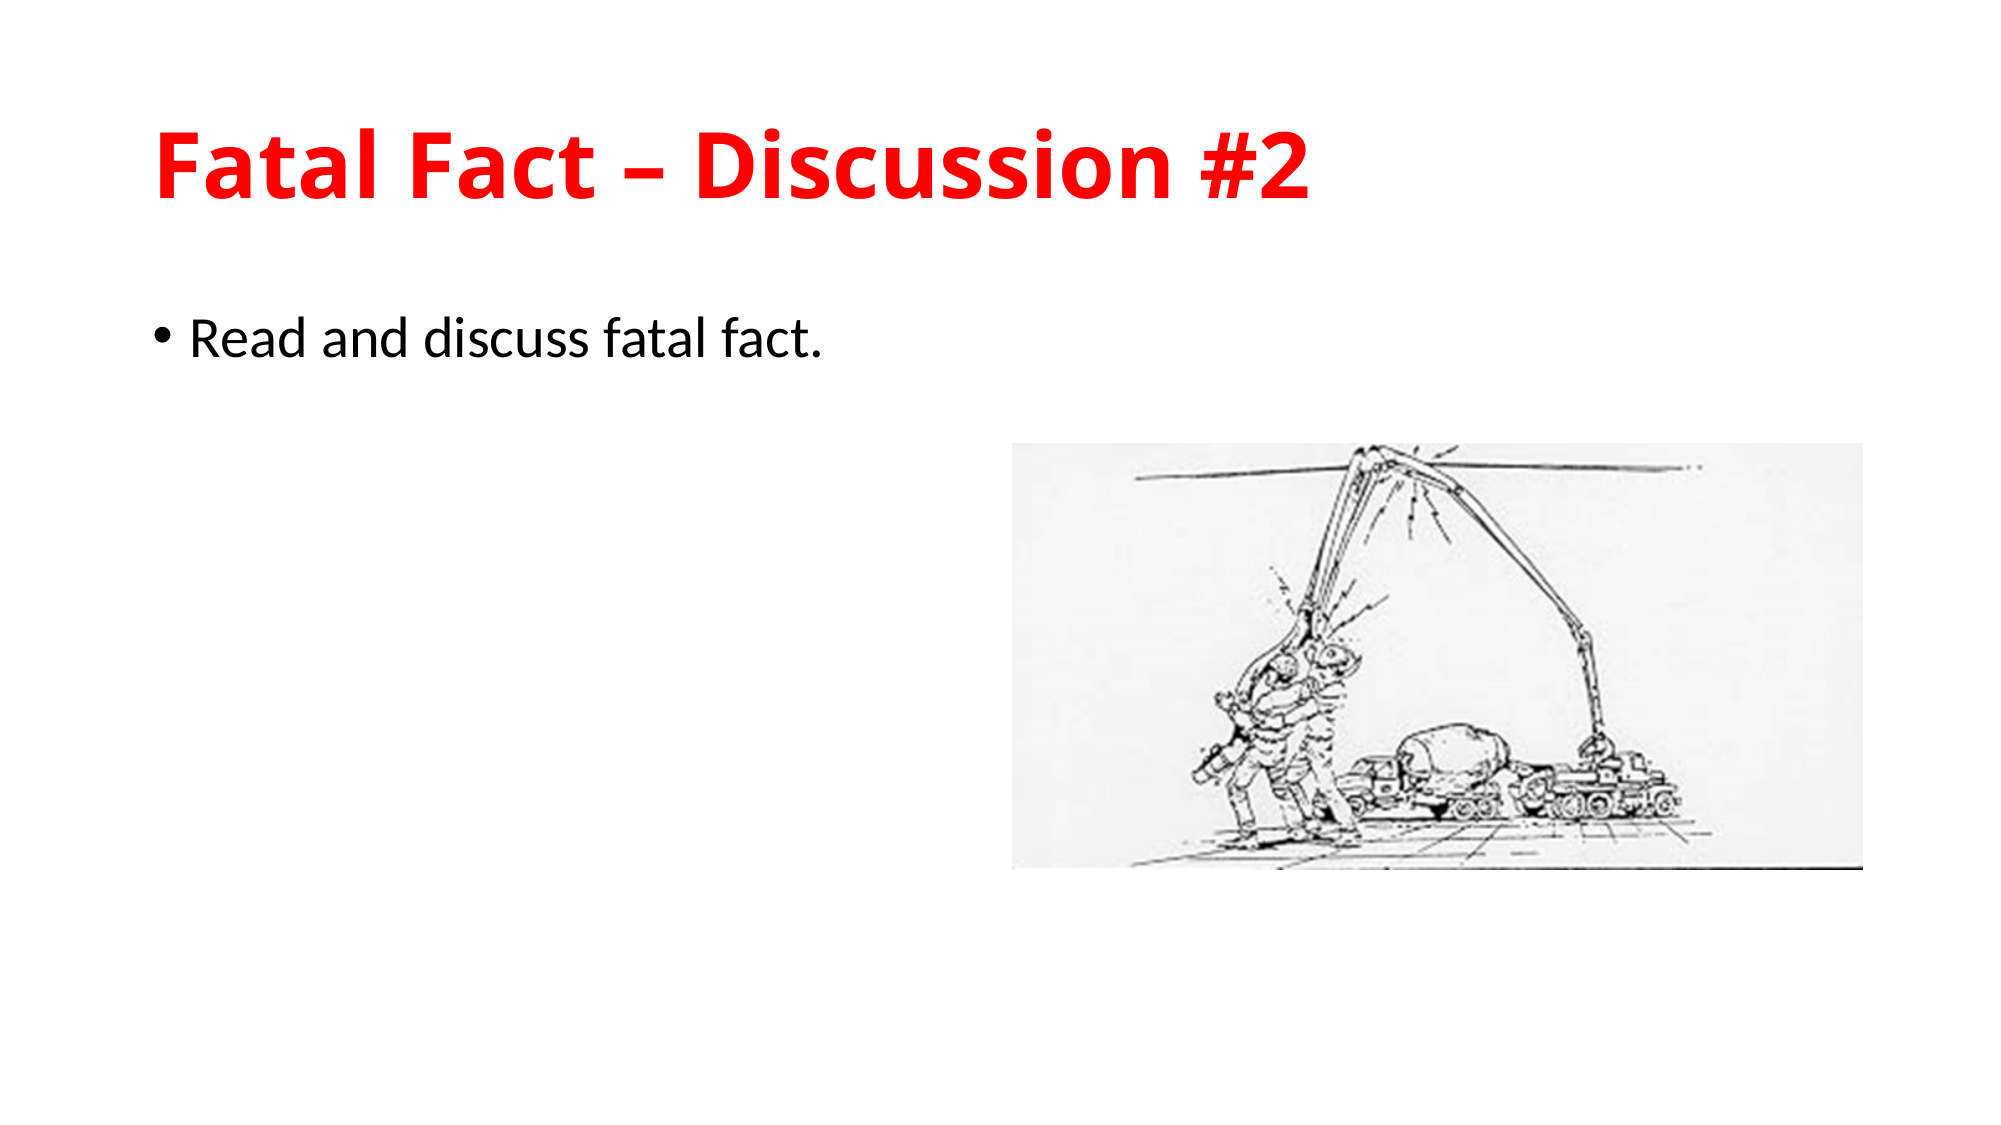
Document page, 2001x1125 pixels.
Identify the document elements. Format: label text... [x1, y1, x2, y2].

list Read and discuss fatal fact. [137, 299, 988, 1014]
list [1012, 443, 1863, 870]
title Fatal Fact – Discussion #2 [137, 59, 1863, 278]
